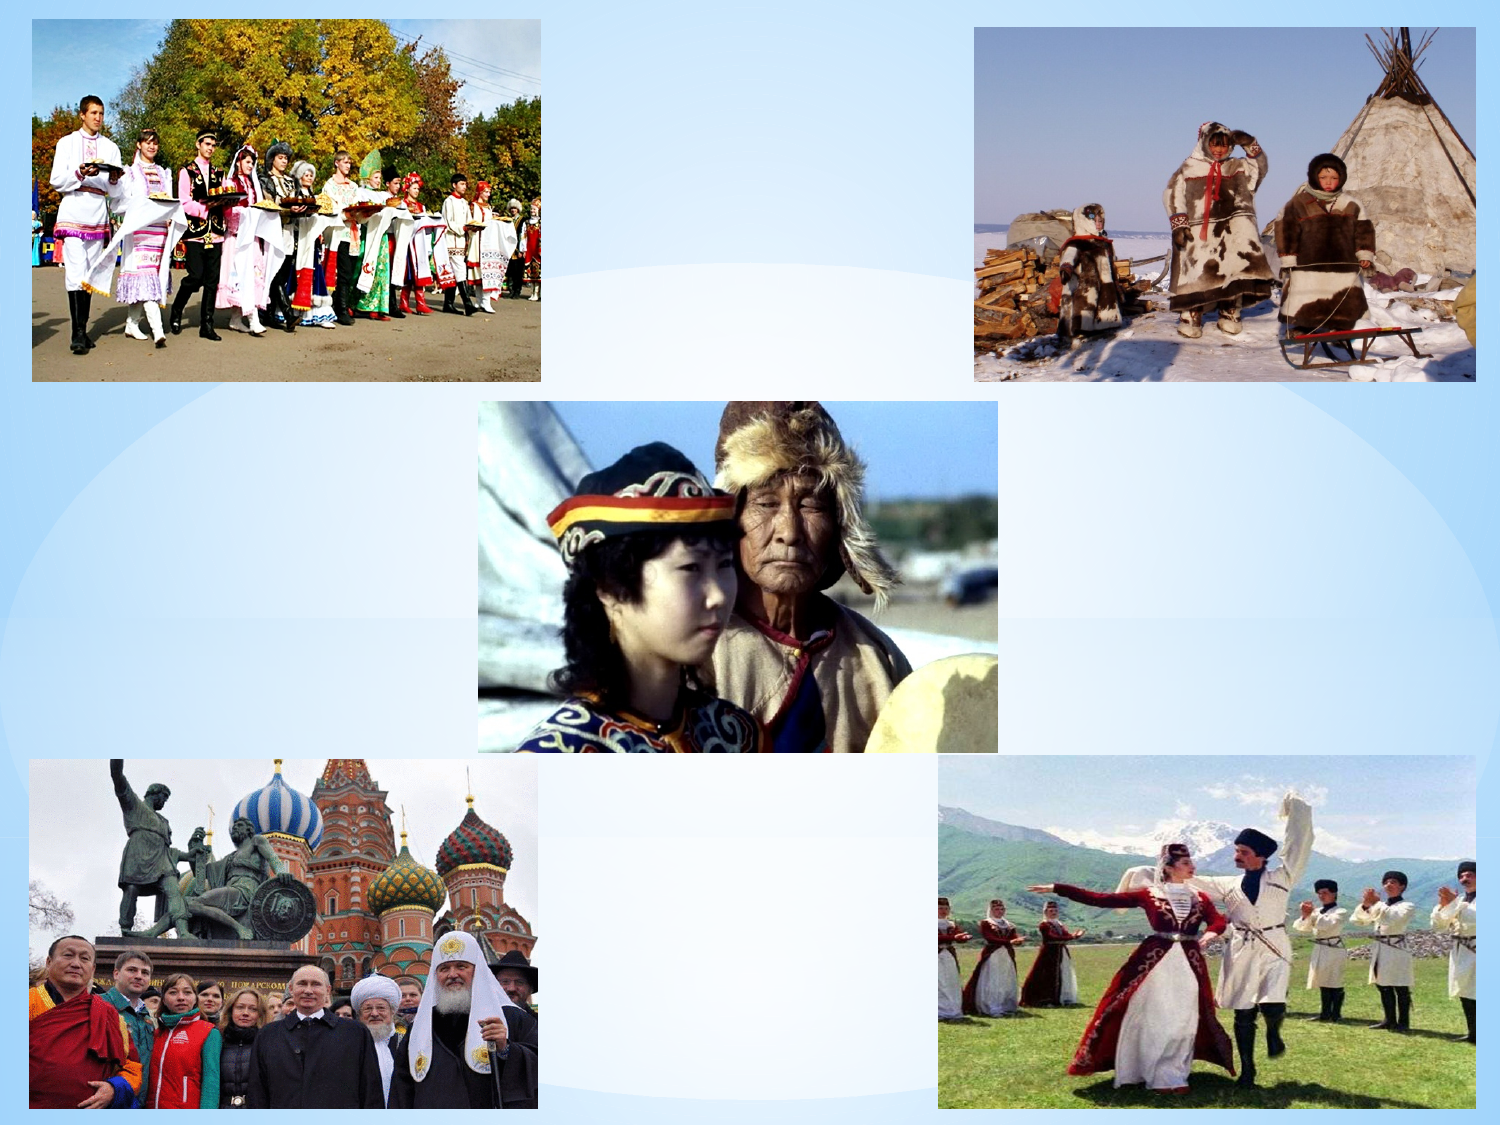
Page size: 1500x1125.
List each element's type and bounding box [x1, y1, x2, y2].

picture [974, 26, 1476, 383]
picture [938, 755, 1476, 1109]
picture [478, 401, 999, 753]
picture [29, 759, 538, 1109]
picture [32, 18, 541, 382]
